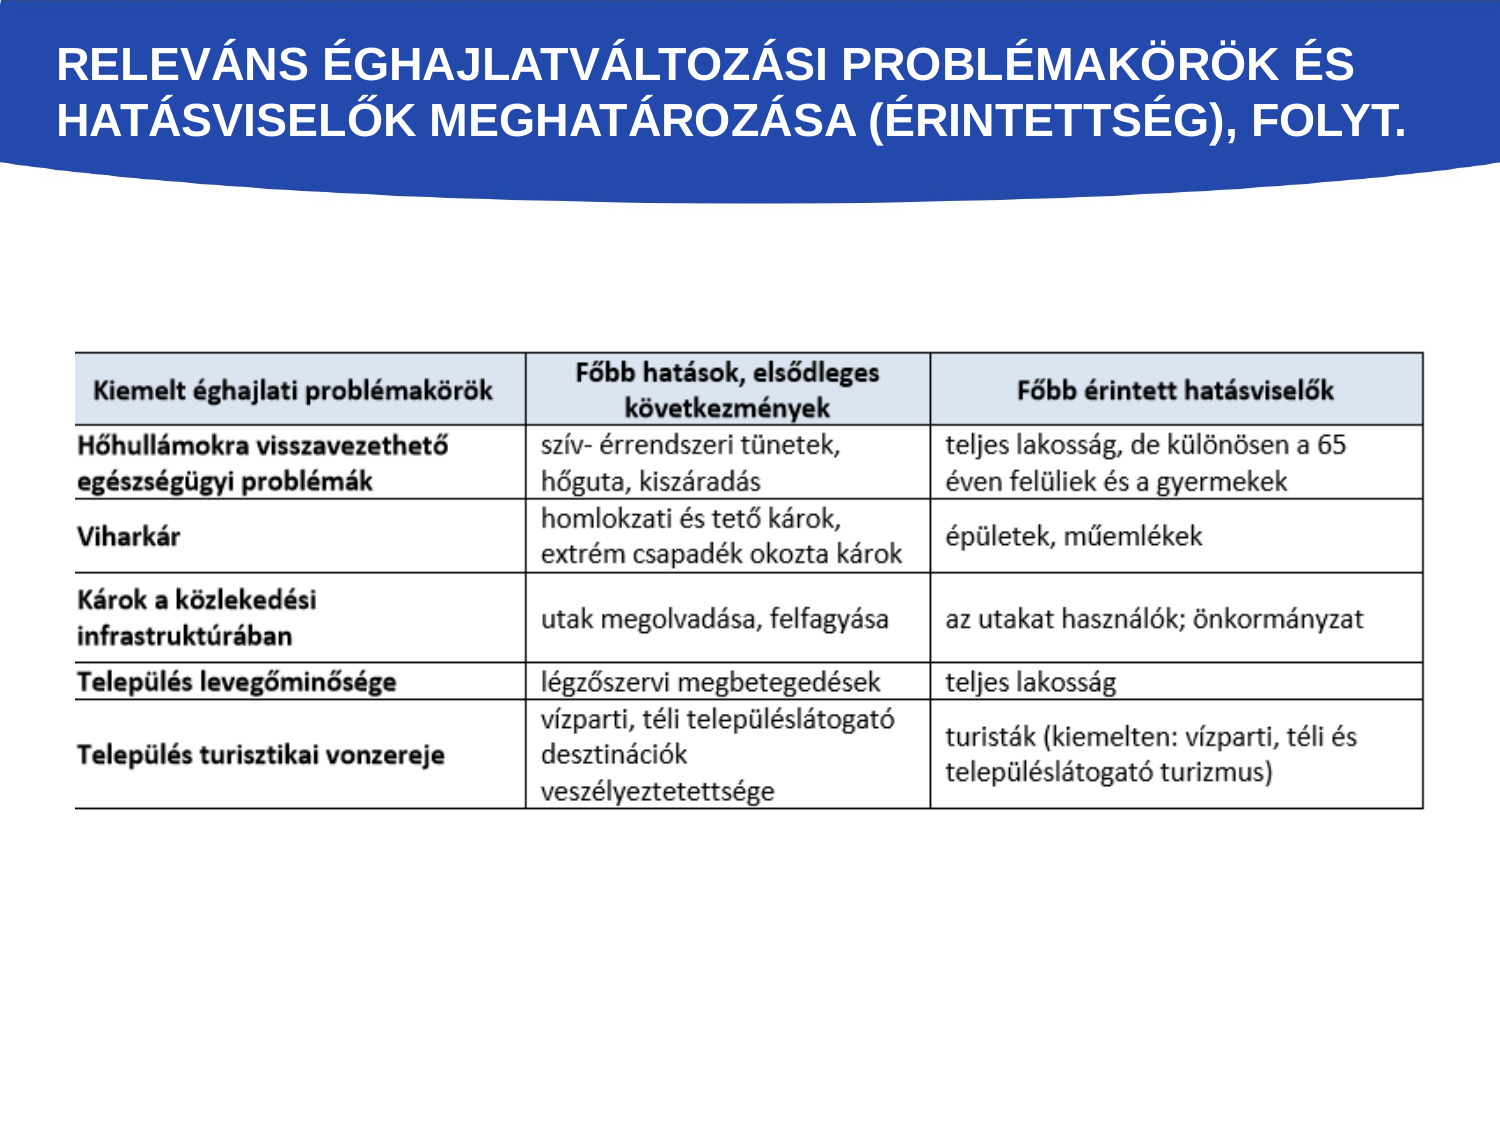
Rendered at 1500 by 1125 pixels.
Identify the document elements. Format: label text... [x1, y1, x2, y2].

title releváns éghajlatváltozási problémakörök és hatásviselők meghatározása (érintettség), folyt. [41, 19, 1426, 161]
picture [0, 0, 1500, 1125]
